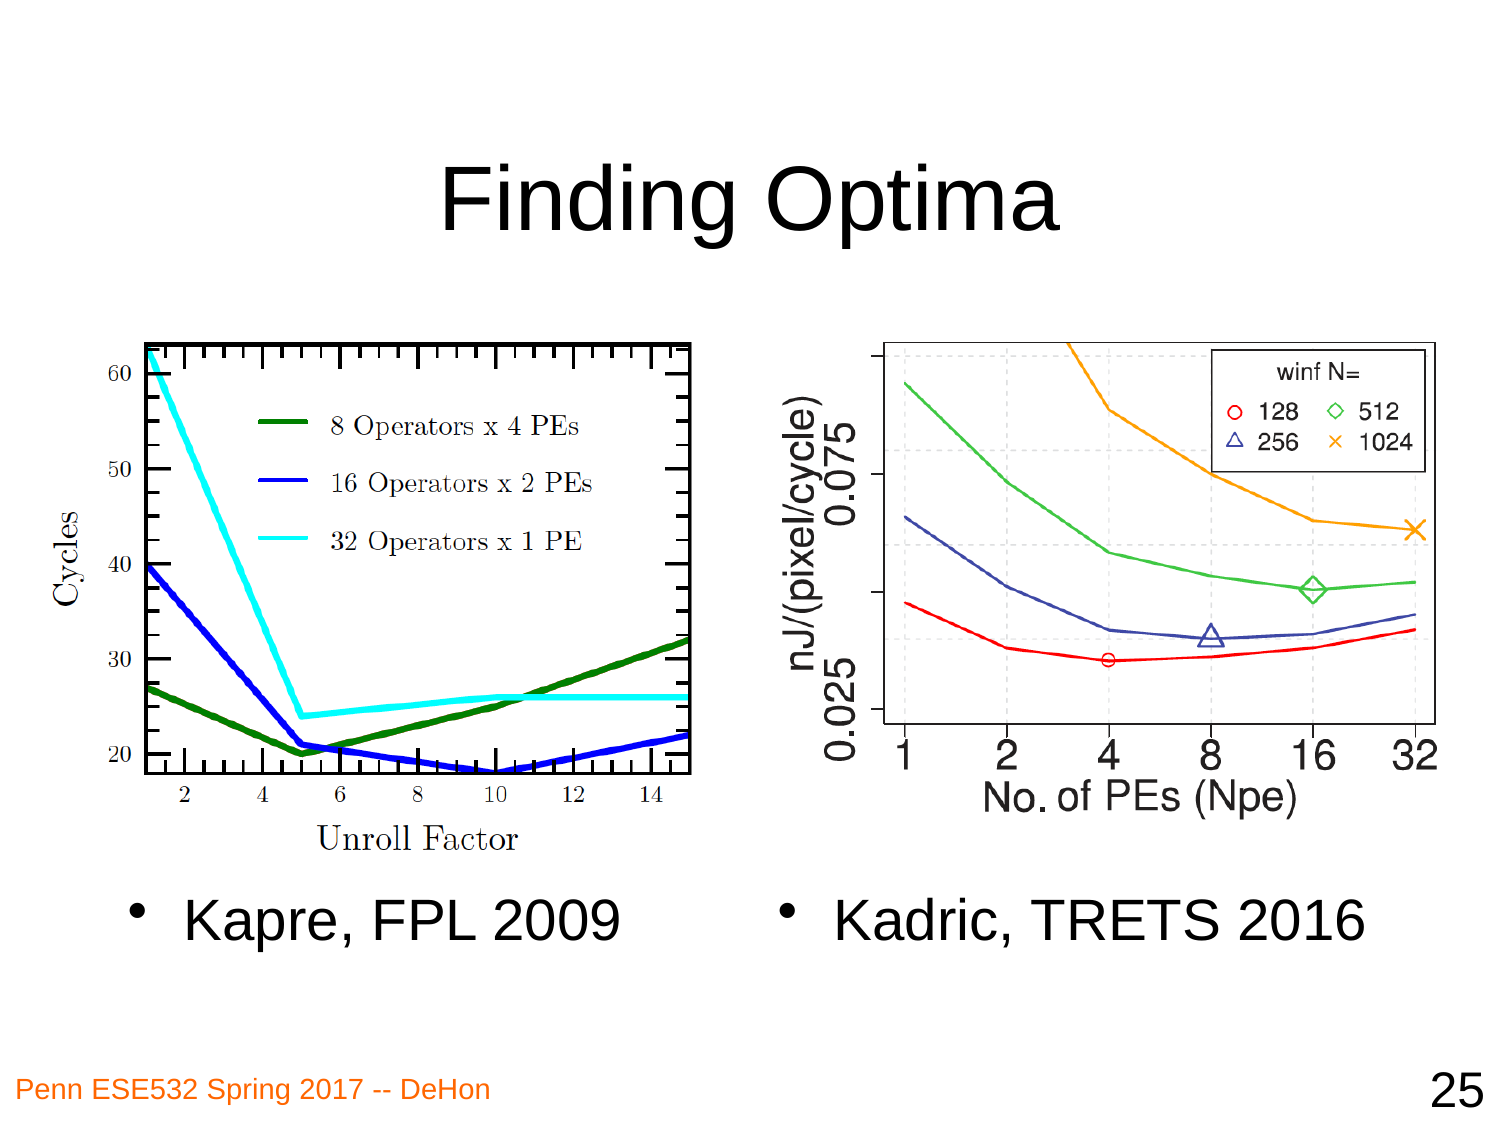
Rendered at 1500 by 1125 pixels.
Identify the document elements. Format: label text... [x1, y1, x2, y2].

slide_number 25 [1187, 1049, 1500, 1125]
list Kadric, TRETS 2016 [762, 874, 1388, 1001]
picture [752, 324, 1446, 838]
title Finding Optima [112, 99, 1388, 288]
picture [49, 324, 734, 859]
list Kapre, FPL 2009 [112, 874, 738, 1001]
slide_number Penn ESE532 Spring 2017 -- DeHon [0, 1062, 576, 1125]
